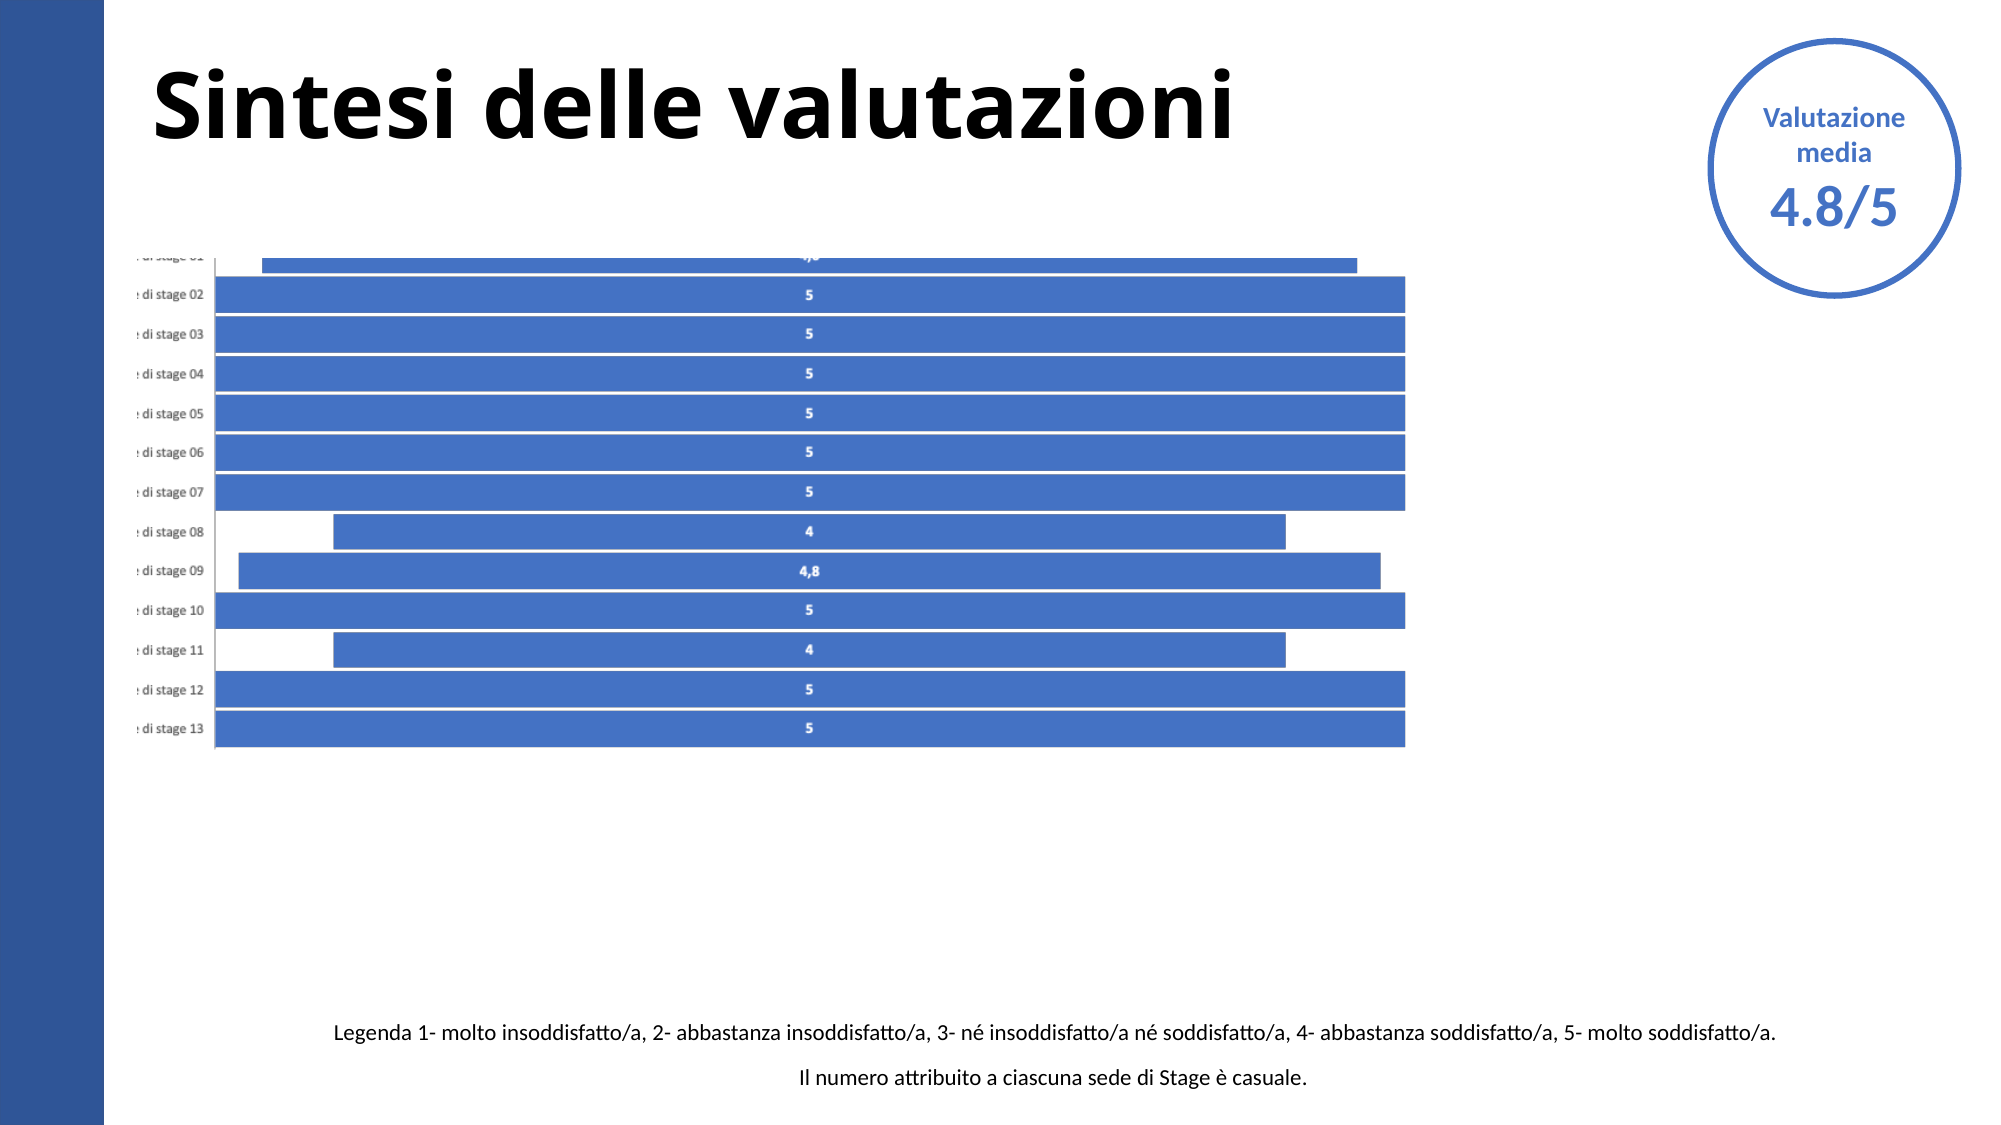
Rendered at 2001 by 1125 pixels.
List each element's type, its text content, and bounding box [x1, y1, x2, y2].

picture [137, 258, 1890, 1014]
title Sintesi delle valutazioni [137, 0, 1863, 218]
text_box Valutazione media 4.8/5 [1709, 40, 1960, 284]
text_box [0, 0, 104, 1125]
text_box Legenda 1- molto insoddisfatto/a, 2- abbastanza insoddisfatto/a, 3- né insoddisfatto/a né soddisfatto/a, 4- abbastanza soddisfatto/a, 5- molto soddisfatto/a. Il numero attribuito a ciascuna sede di Stage è casuale. [137, 1010, 1976, 1097]
